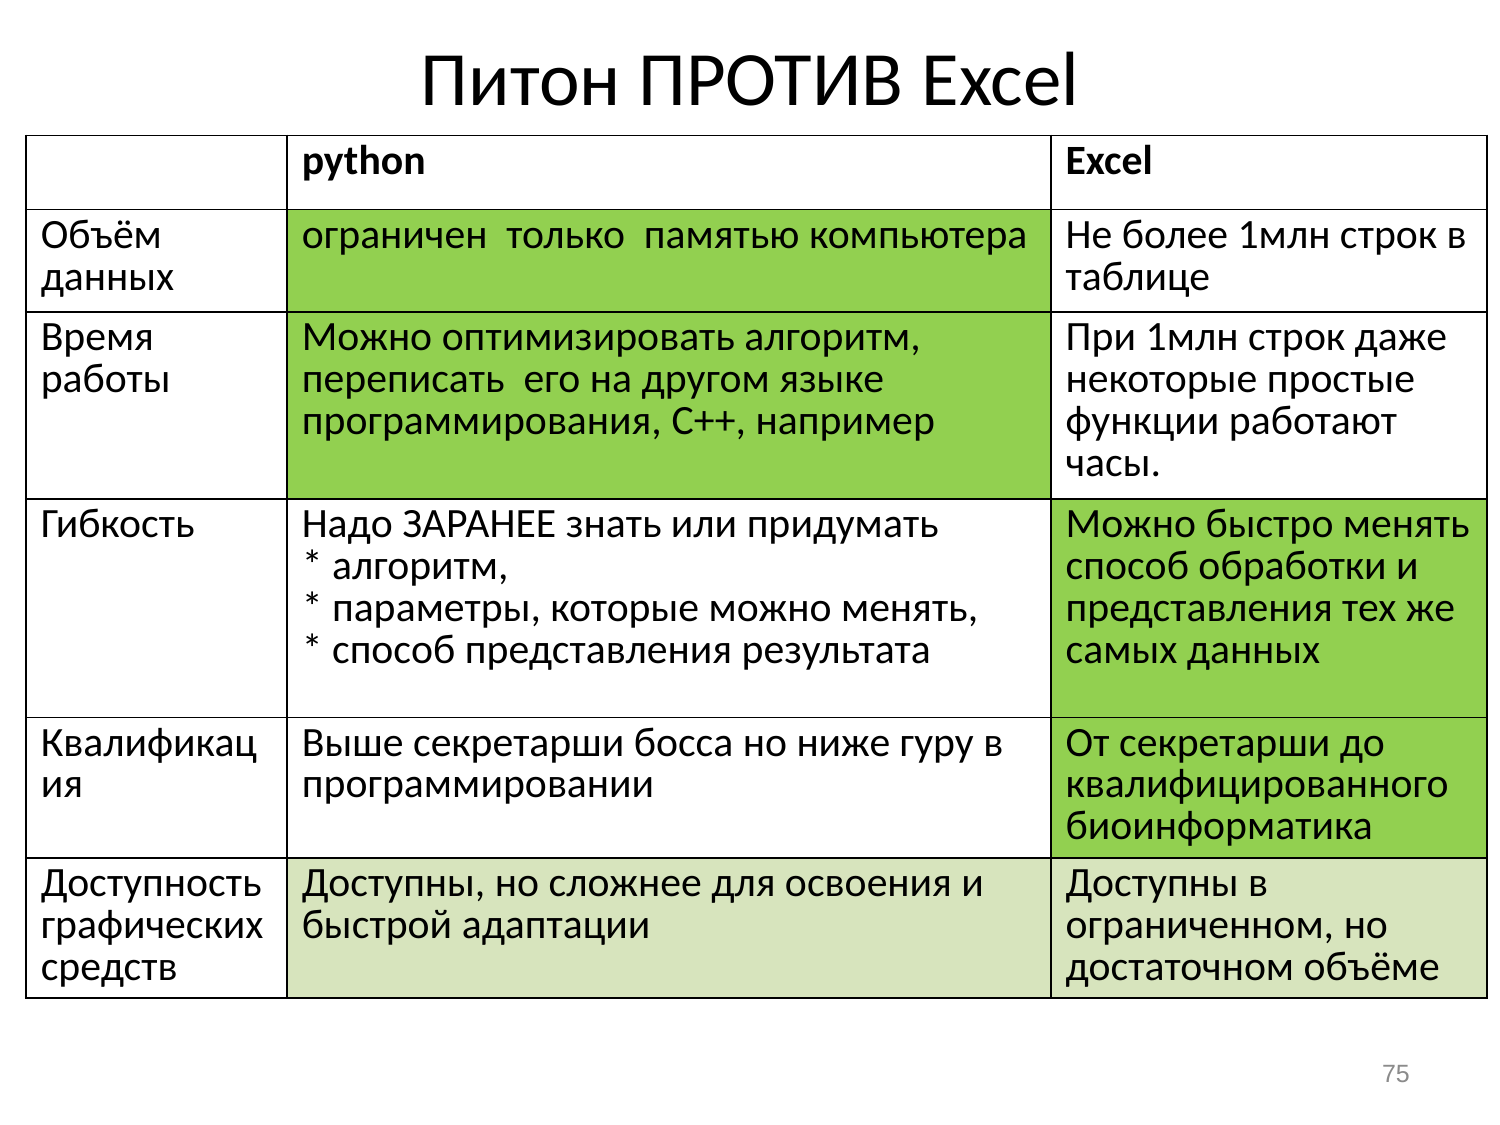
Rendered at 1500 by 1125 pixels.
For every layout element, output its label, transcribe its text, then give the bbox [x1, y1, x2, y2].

table_cell Доступны в ограниченном, но достаточном объёме [1052, 859, 1486, 997]
table_header python [288, 136, 1050, 209]
table_header [27, 136, 286, 209]
table_cell Выше секретарши босса но ниже гуру в программировании [288, 718, 1050, 857]
table_cell Квалификация [27, 718, 286, 857]
table_cell При 1млн строк даже некоторые простые функции работают часы. [1052, 313, 1486, 498]
table_cell Время работы [27, 313, 286, 498]
table_cell Можно оптимизировать алгоритм, переписать его на другом языке программирования, C++, например [288, 313, 1050, 498]
table_cell От секретарши до квалифицированного биоинформатика [1052, 718, 1486, 857]
table_cell Доступны, но сложнее для освоения и быстрой адаптации [288, 859, 1050, 997]
title Питон ПРОТИВ Excel [75, 20, 1425, 129]
table_cell Объём данных [27, 210, 286, 311]
table_cell Не более 1млн строк в таблице [1052, 210, 1486, 311]
table_cell ограничен только памятью компьютера [288, 210, 1050, 311]
table_cell Гибкость [27, 500, 286, 717]
slide_number 75 [1074, 1042, 1425, 1103]
table_header Excel [1052, 136, 1486, 209]
table_cell Доступность графических средств [27, 859, 286, 997]
table_cell Надо ЗАРАНЕЕ знать или придумать * алгоритм, * параметры, которые можно менять, * способ представления результата [288, 500, 1050, 717]
table_cell Можно быстро менять способ обработки и представления тех же самых данных [1052, 500, 1486, 717]
